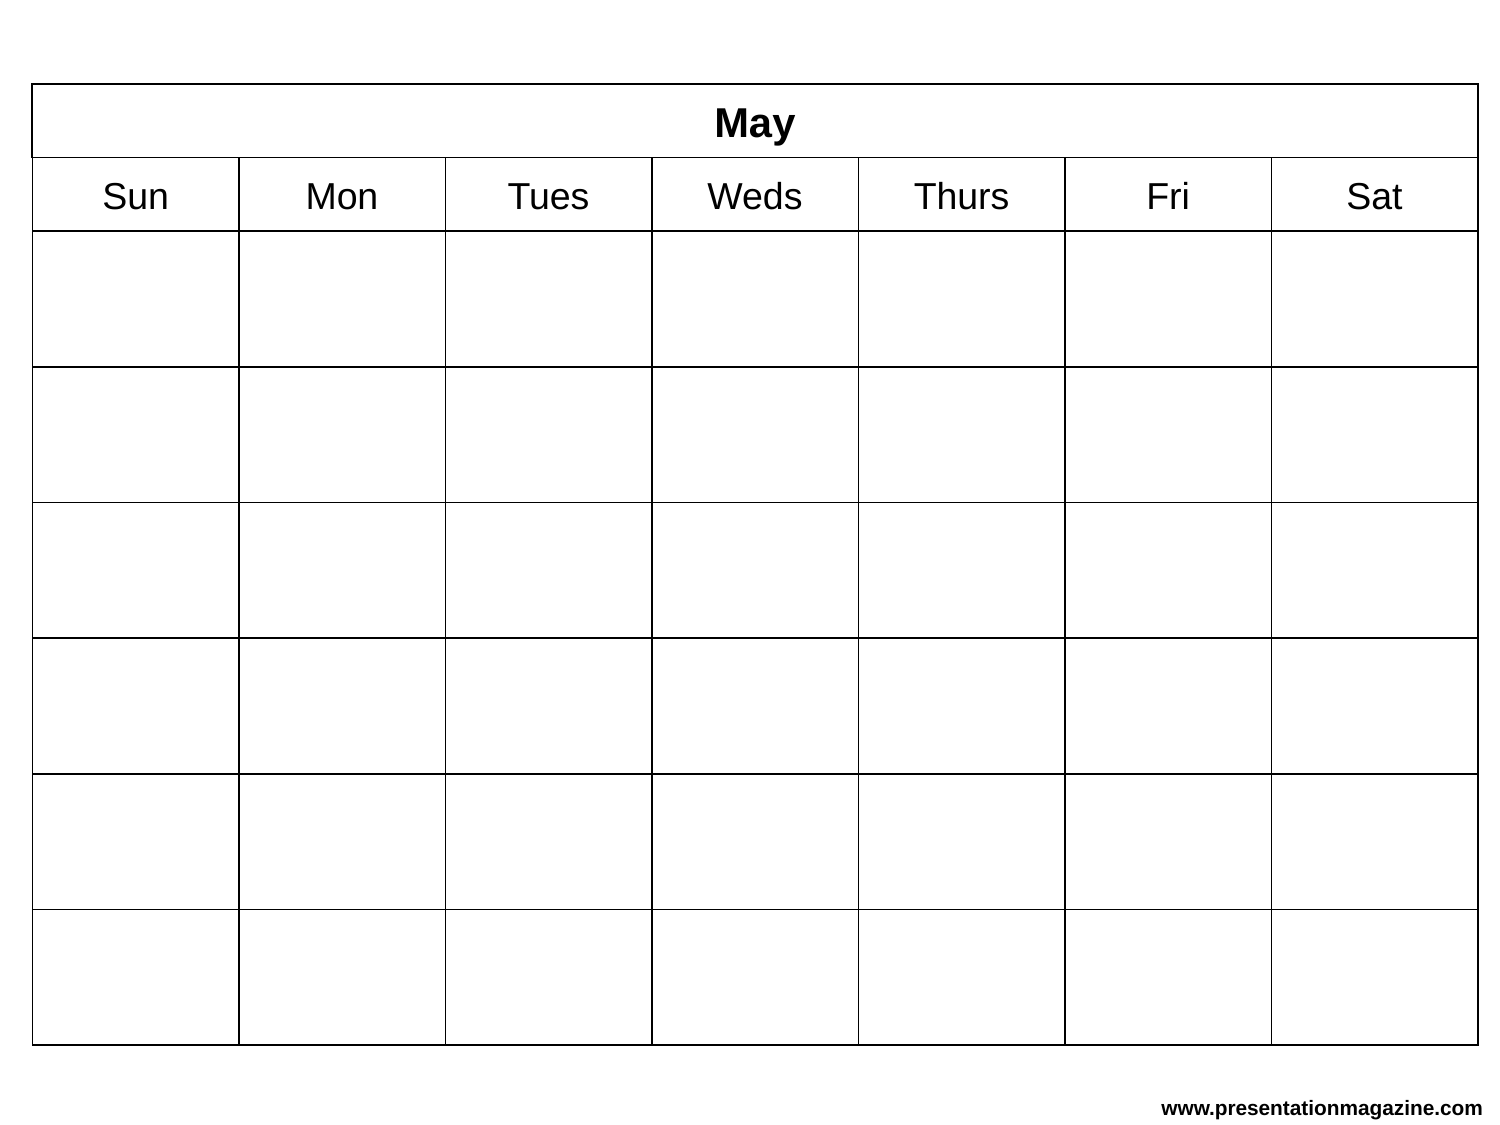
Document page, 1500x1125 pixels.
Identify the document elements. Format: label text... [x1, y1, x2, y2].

text_box [446, 639, 652, 774]
text_box [859, 503, 1065, 639]
text_box [1065, 231, 1272, 367]
text_box Sun [32, 158, 239, 231]
text_box [652, 639, 859, 774]
text_box [239, 639, 446, 774]
text_box Mon [239, 158, 446, 231]
text_box [1065, 503, 1272, 639]
text_box Thurs [859, 158, 1065, 231]
text_box [859, 774, 1065, 909]
text_box Tues [446, 158, 652, 231]
text_box [1065, 367, 1272, 503]
text_box [239, 774, 446, 909]
text_box [652, 909, 859, 1046]
text_box [446, 909, 652, 1046]
text_box [32, 231, 238, 367]
text_box [859, 909, 1065, 1046]
text_box [1272, 639, 1478, 774]
text_box [32, 909, 239, 1046]
text_box [652, 503, 859, 639]
text_box May [32, 83, 1478, 158]
text_box [238, 231, 445, 367]
text_box [32, 774, 239, 909]
text_box [446, 367, 652, 503]
text_box [651, 231, 859, 367]
text_box [446, 503, 652, 639]
text_box [32, 503, 239, 639]
text_box Sat [1272, 158, 1478, 231]
text_box [859, 231, 1065, 367]
text_box Fri [1065, 158, 1272, 231]
text_box [1065, 909, 1272, 1046]
text_box [1065, 639, 1272, 774]
text_box [239, 503, 446, 639]
text_box Weds [652, 158, 859, 231]
text_box [1272, 774, 1478, 909]
text_box [1272, 909, 1478, 1046]
text_box [239, 367, 446, 503]
text_box [445, 231, 651, 367]
text_box [652, 774, 859, 909]
text_box [859, 639, 1065, 774]
text_box [1272, 231, 1478, 367]
text_box [32, 367, 239, 503]
text_box [1272, 503, 1478, 639]
text_box [1272, 367, 1478, 503]
text_box [32, 639, 239, 774]
text_box [859, 367, 1065, 503]
text_box [1065, 774, 1272, 909]
text_box [652, 367, 859, 503]
text_box [239, 909, 446, 1046]
text_box [446, 774, 652, 909]
